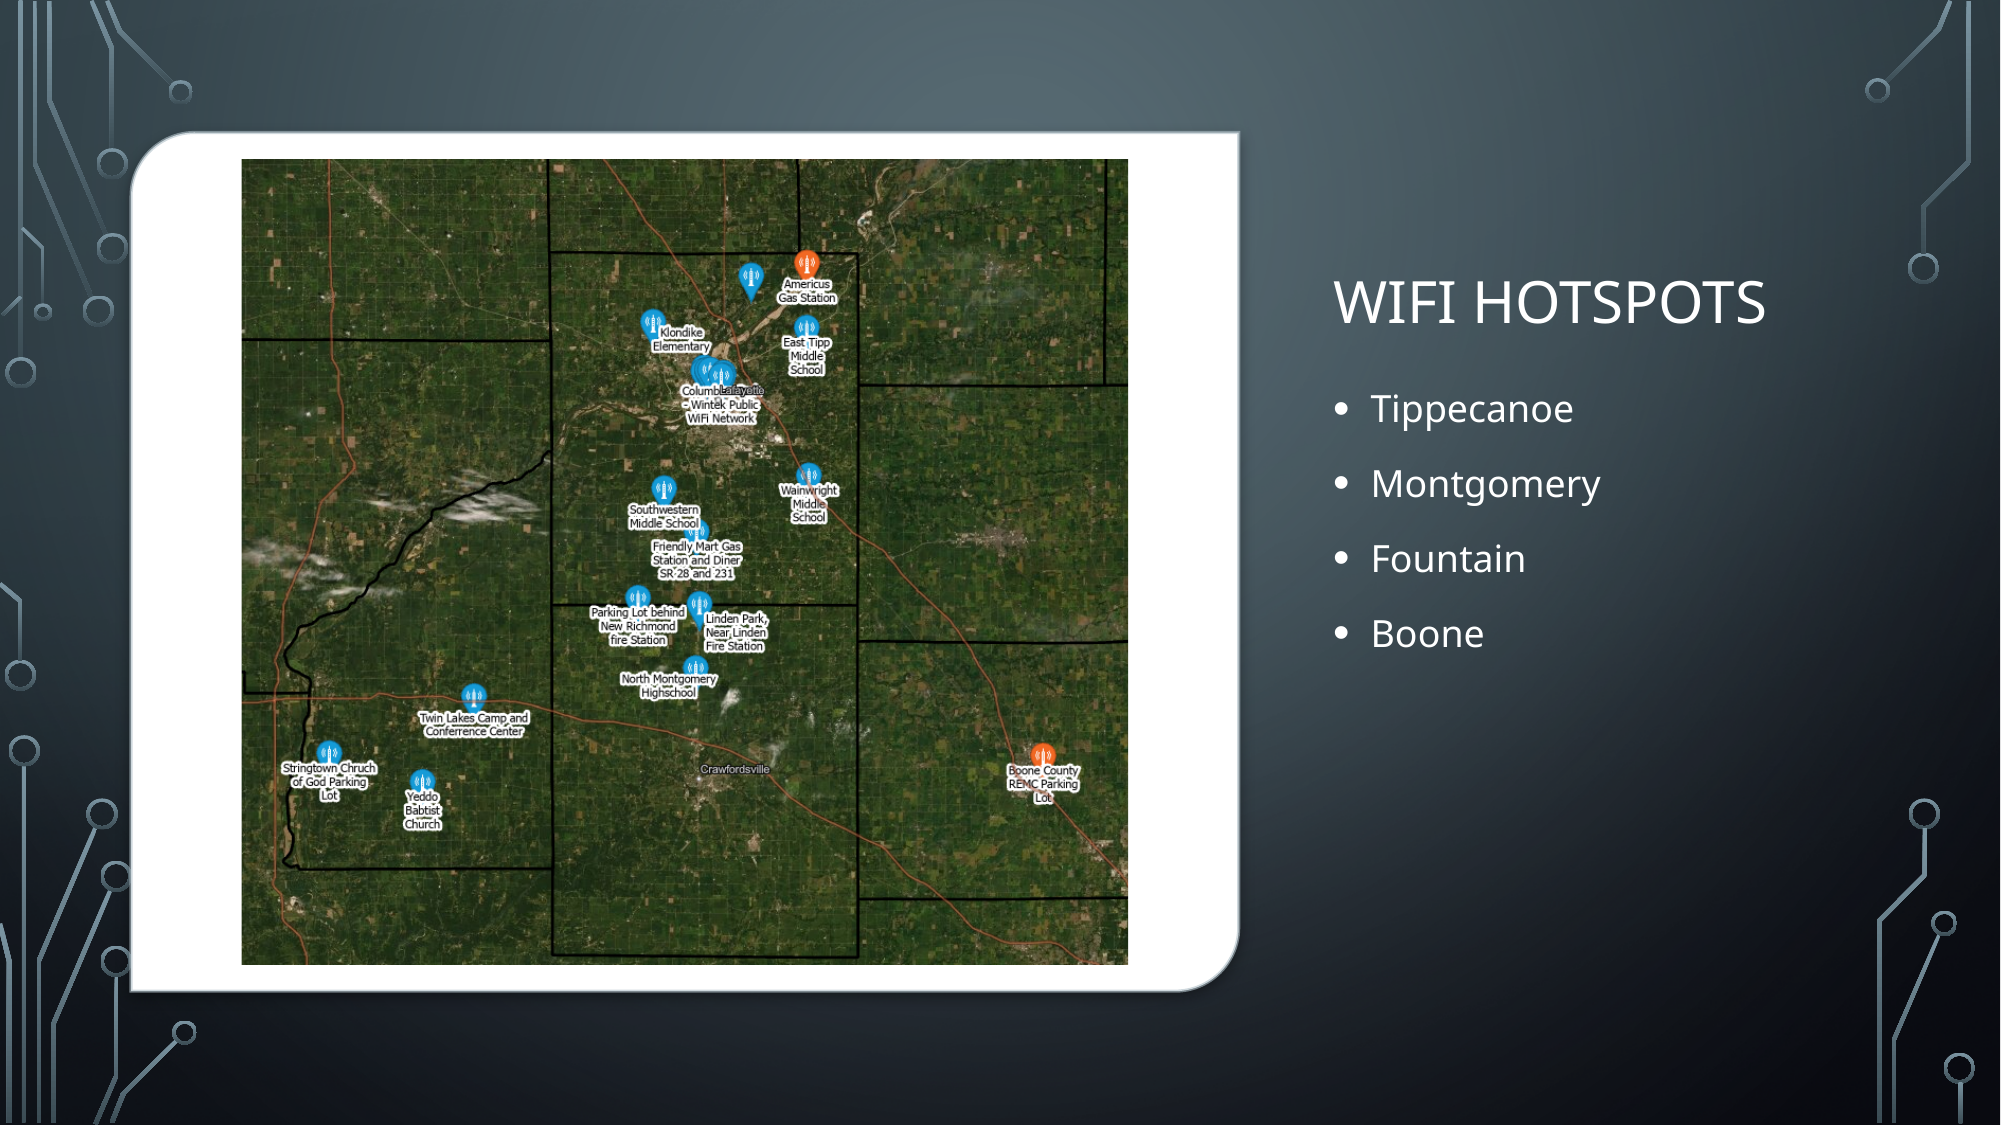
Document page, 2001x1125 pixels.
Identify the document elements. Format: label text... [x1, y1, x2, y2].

title WiFi Hotspots [1318, 101, 1857, 344]
picture [241, 159, 1129, 965]
list Tippecanoe Montgomery Fountain Boone [1318, 369, 1857, 950]
text_box [129, 131, 1241, 993]
